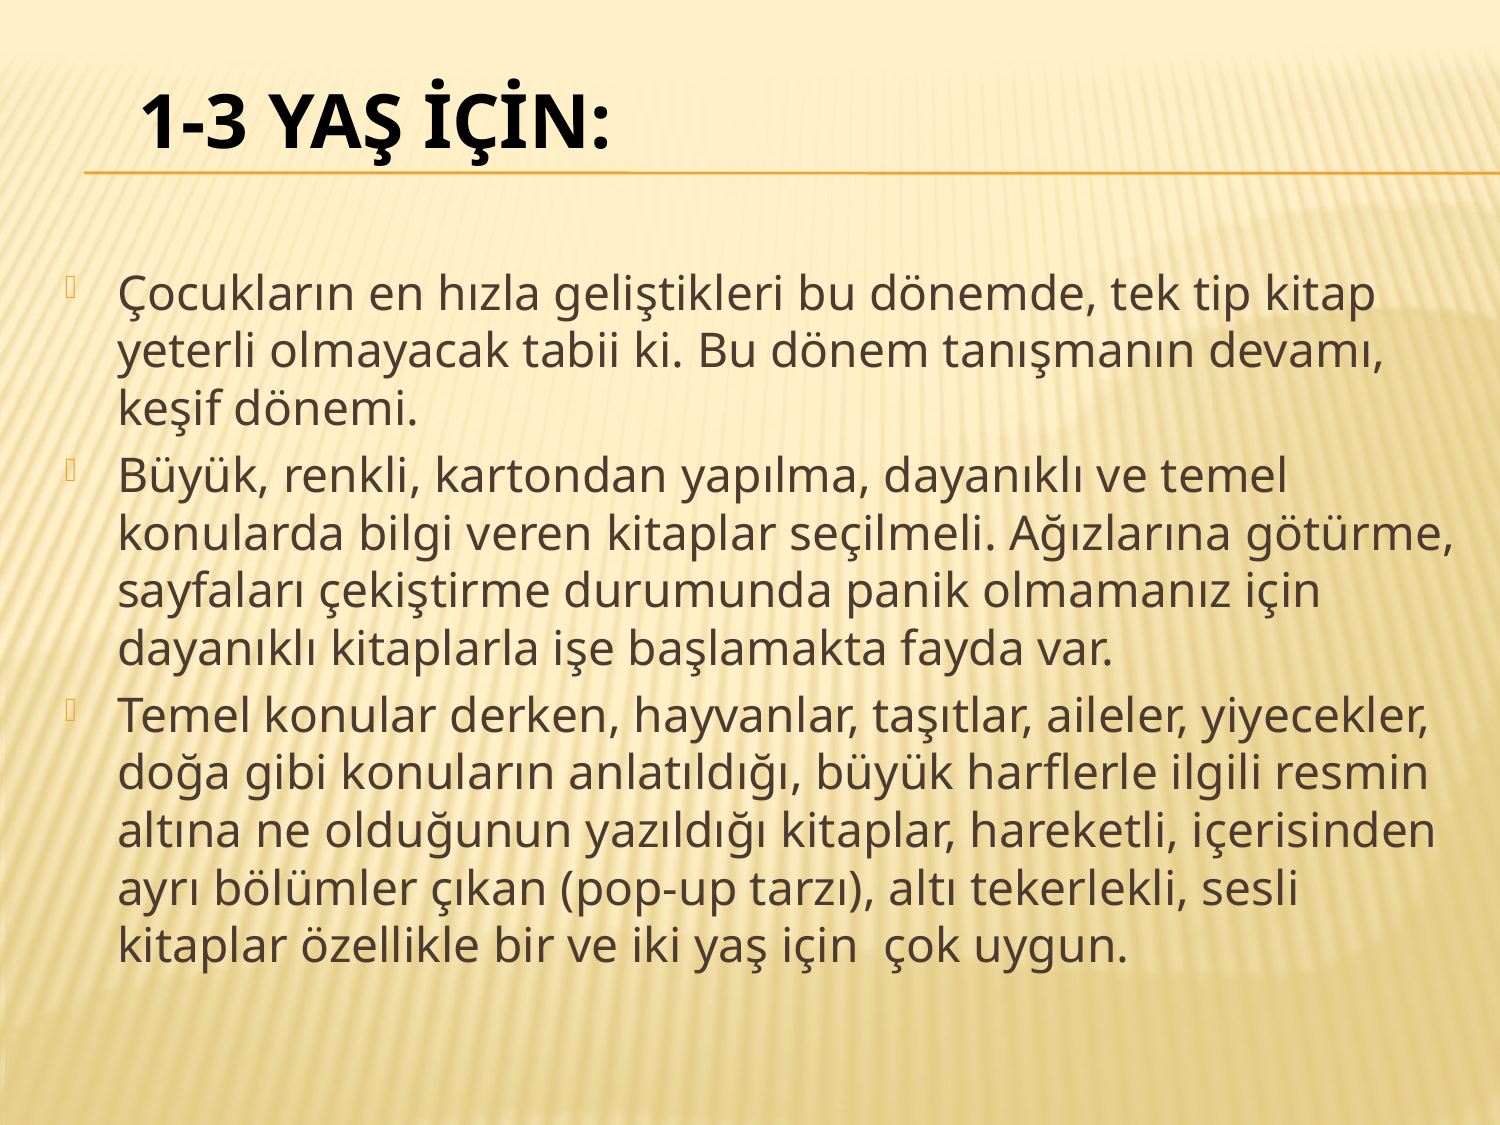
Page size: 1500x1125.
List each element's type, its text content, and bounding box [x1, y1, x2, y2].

text_box 1-3 YAŞ İÇİN: [123, 66, 1282, 172]
list Çocukların en hızla geliştikleri bu dönemde, tek tip kitap yeterli olmayacak tabii ki. Bu dönem tanışmanın devamı, keşif dönemi. Büyük, renkli, kartondan yapılma, dayanıklı ve temel konularda bilgi veren kitaplar seçilmeli. Ağızlarına götürme, sayfaları çekiştirme durumunda panik olmamanız için dayanıklı kitaplarla işe başlamakta fayda var. Temel konular derken, hayvanlar, taşıtlar, aileler, yiyecekler, doğa gibi konuların anlatıldığı, büyük harflerle ilgili resmin altına ne olduğunun yazıldığı kitaplar, hareketli, içerisinden ayrı bölümler çıkan (pop-up tarzı), altı tekerlekli, sesli kitaplar özellikle bir ve iki yaş için çok uygun. [50, 254, 1475, 998]
